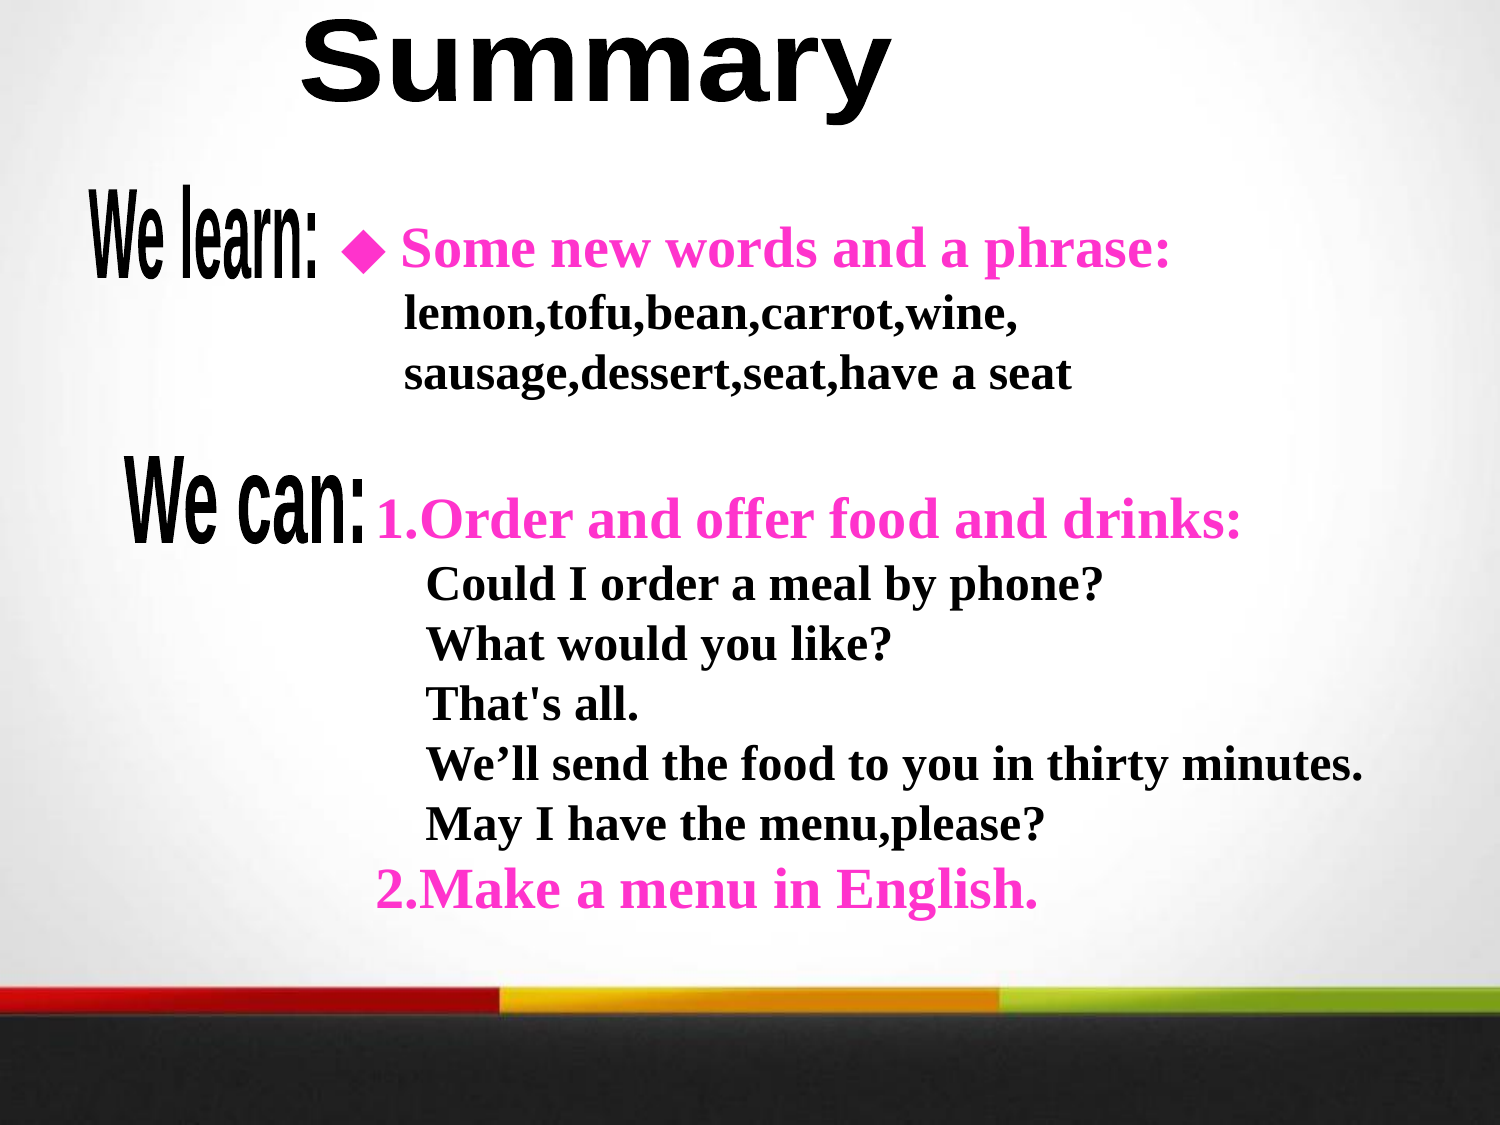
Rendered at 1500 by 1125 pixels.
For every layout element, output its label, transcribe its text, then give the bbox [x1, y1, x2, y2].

text_box ◆ Some new words and a phrase: lemon,tofu,bean,carrot,wine, sausage,dessert,seat,have a seat [326, 202, 1495, 407]
picture [0, 0, 1500, 1125]
text_box 1.Order and offer food and drinks: Could I order a meal by phone? What would you like? That's all. We’ll send the food to you in thirty minutes. May I have the menu,please? 2.Make a menu in English. [360, 472, 1459, 928]
